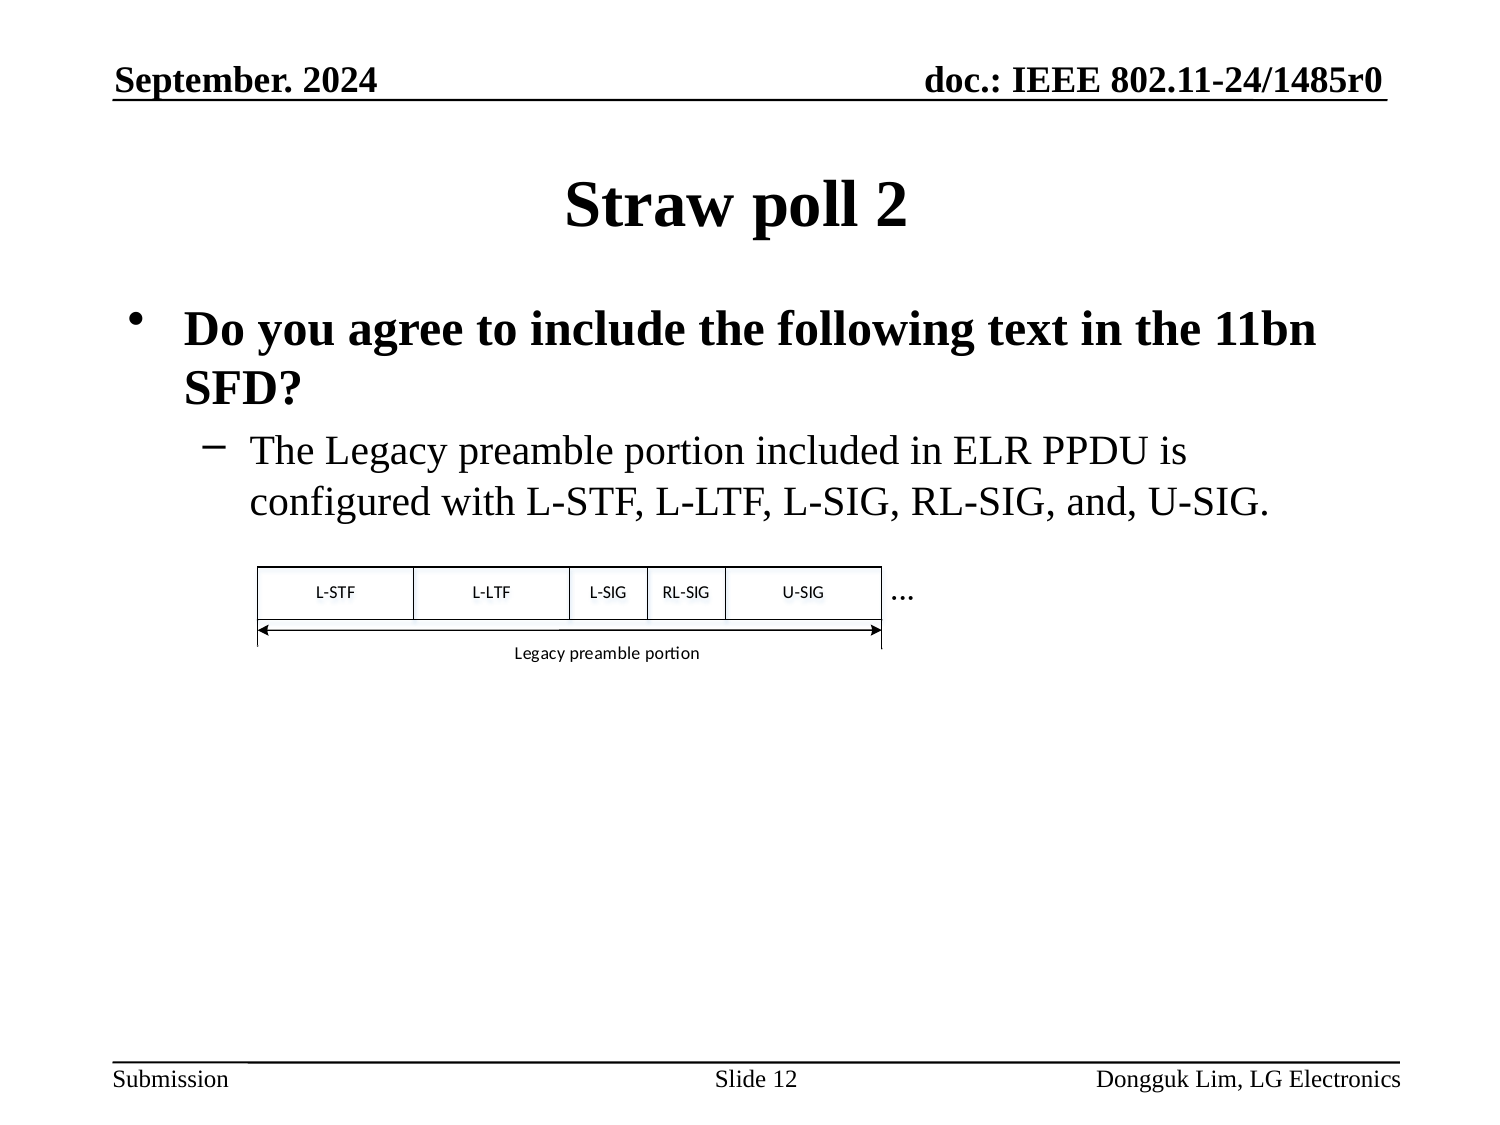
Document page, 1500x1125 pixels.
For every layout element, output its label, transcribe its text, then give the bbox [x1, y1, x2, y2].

picture [249, 562, 889, 674]
slide_number Slide 12 [712, 1061, 800, 1093]
list Do you agree to include the following text in the 11bn SFD? The Legacy preamble portion included in ELR PPDU is configured with L-STF, L-LTF, L-SIG, RL-SIG, and, U-SIG. [112, 287, 1388, 1000]
footer Dongguk Lim, LG Electronics [1092, 1061, 1402, 1093]
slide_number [114, 54, 381, 101]
text_box ∙∙∙ [893, 569, 930, 625]
title Straw poll 2 [99, 125, 1375, 275]
